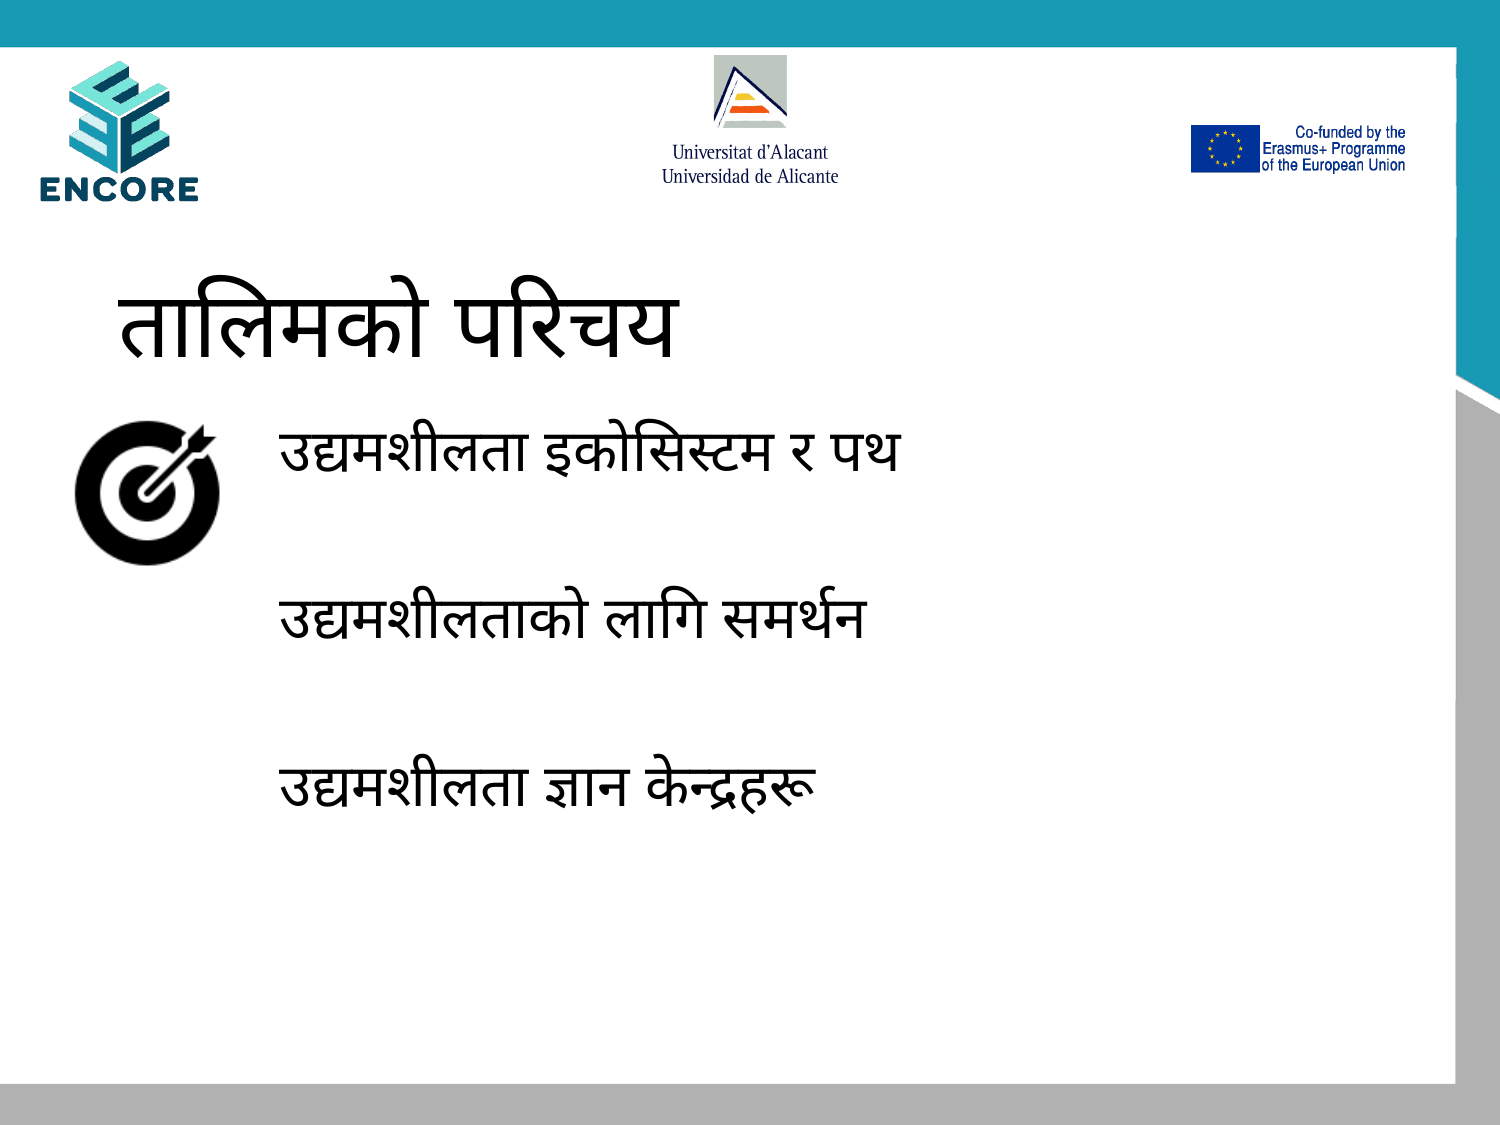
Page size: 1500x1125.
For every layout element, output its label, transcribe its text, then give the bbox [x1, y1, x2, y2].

list उद्यमशीलता इकोसिस्टम र पथ उद्यमशीलताको लागि समर्थन उद्यमशीलता ज्ञान केन्द्रहरू [264, 413, 1431, 1012]
picture [0, 0, 1500, 1125]
title तालिमको परिचय [103, 262, 1397, 393]
